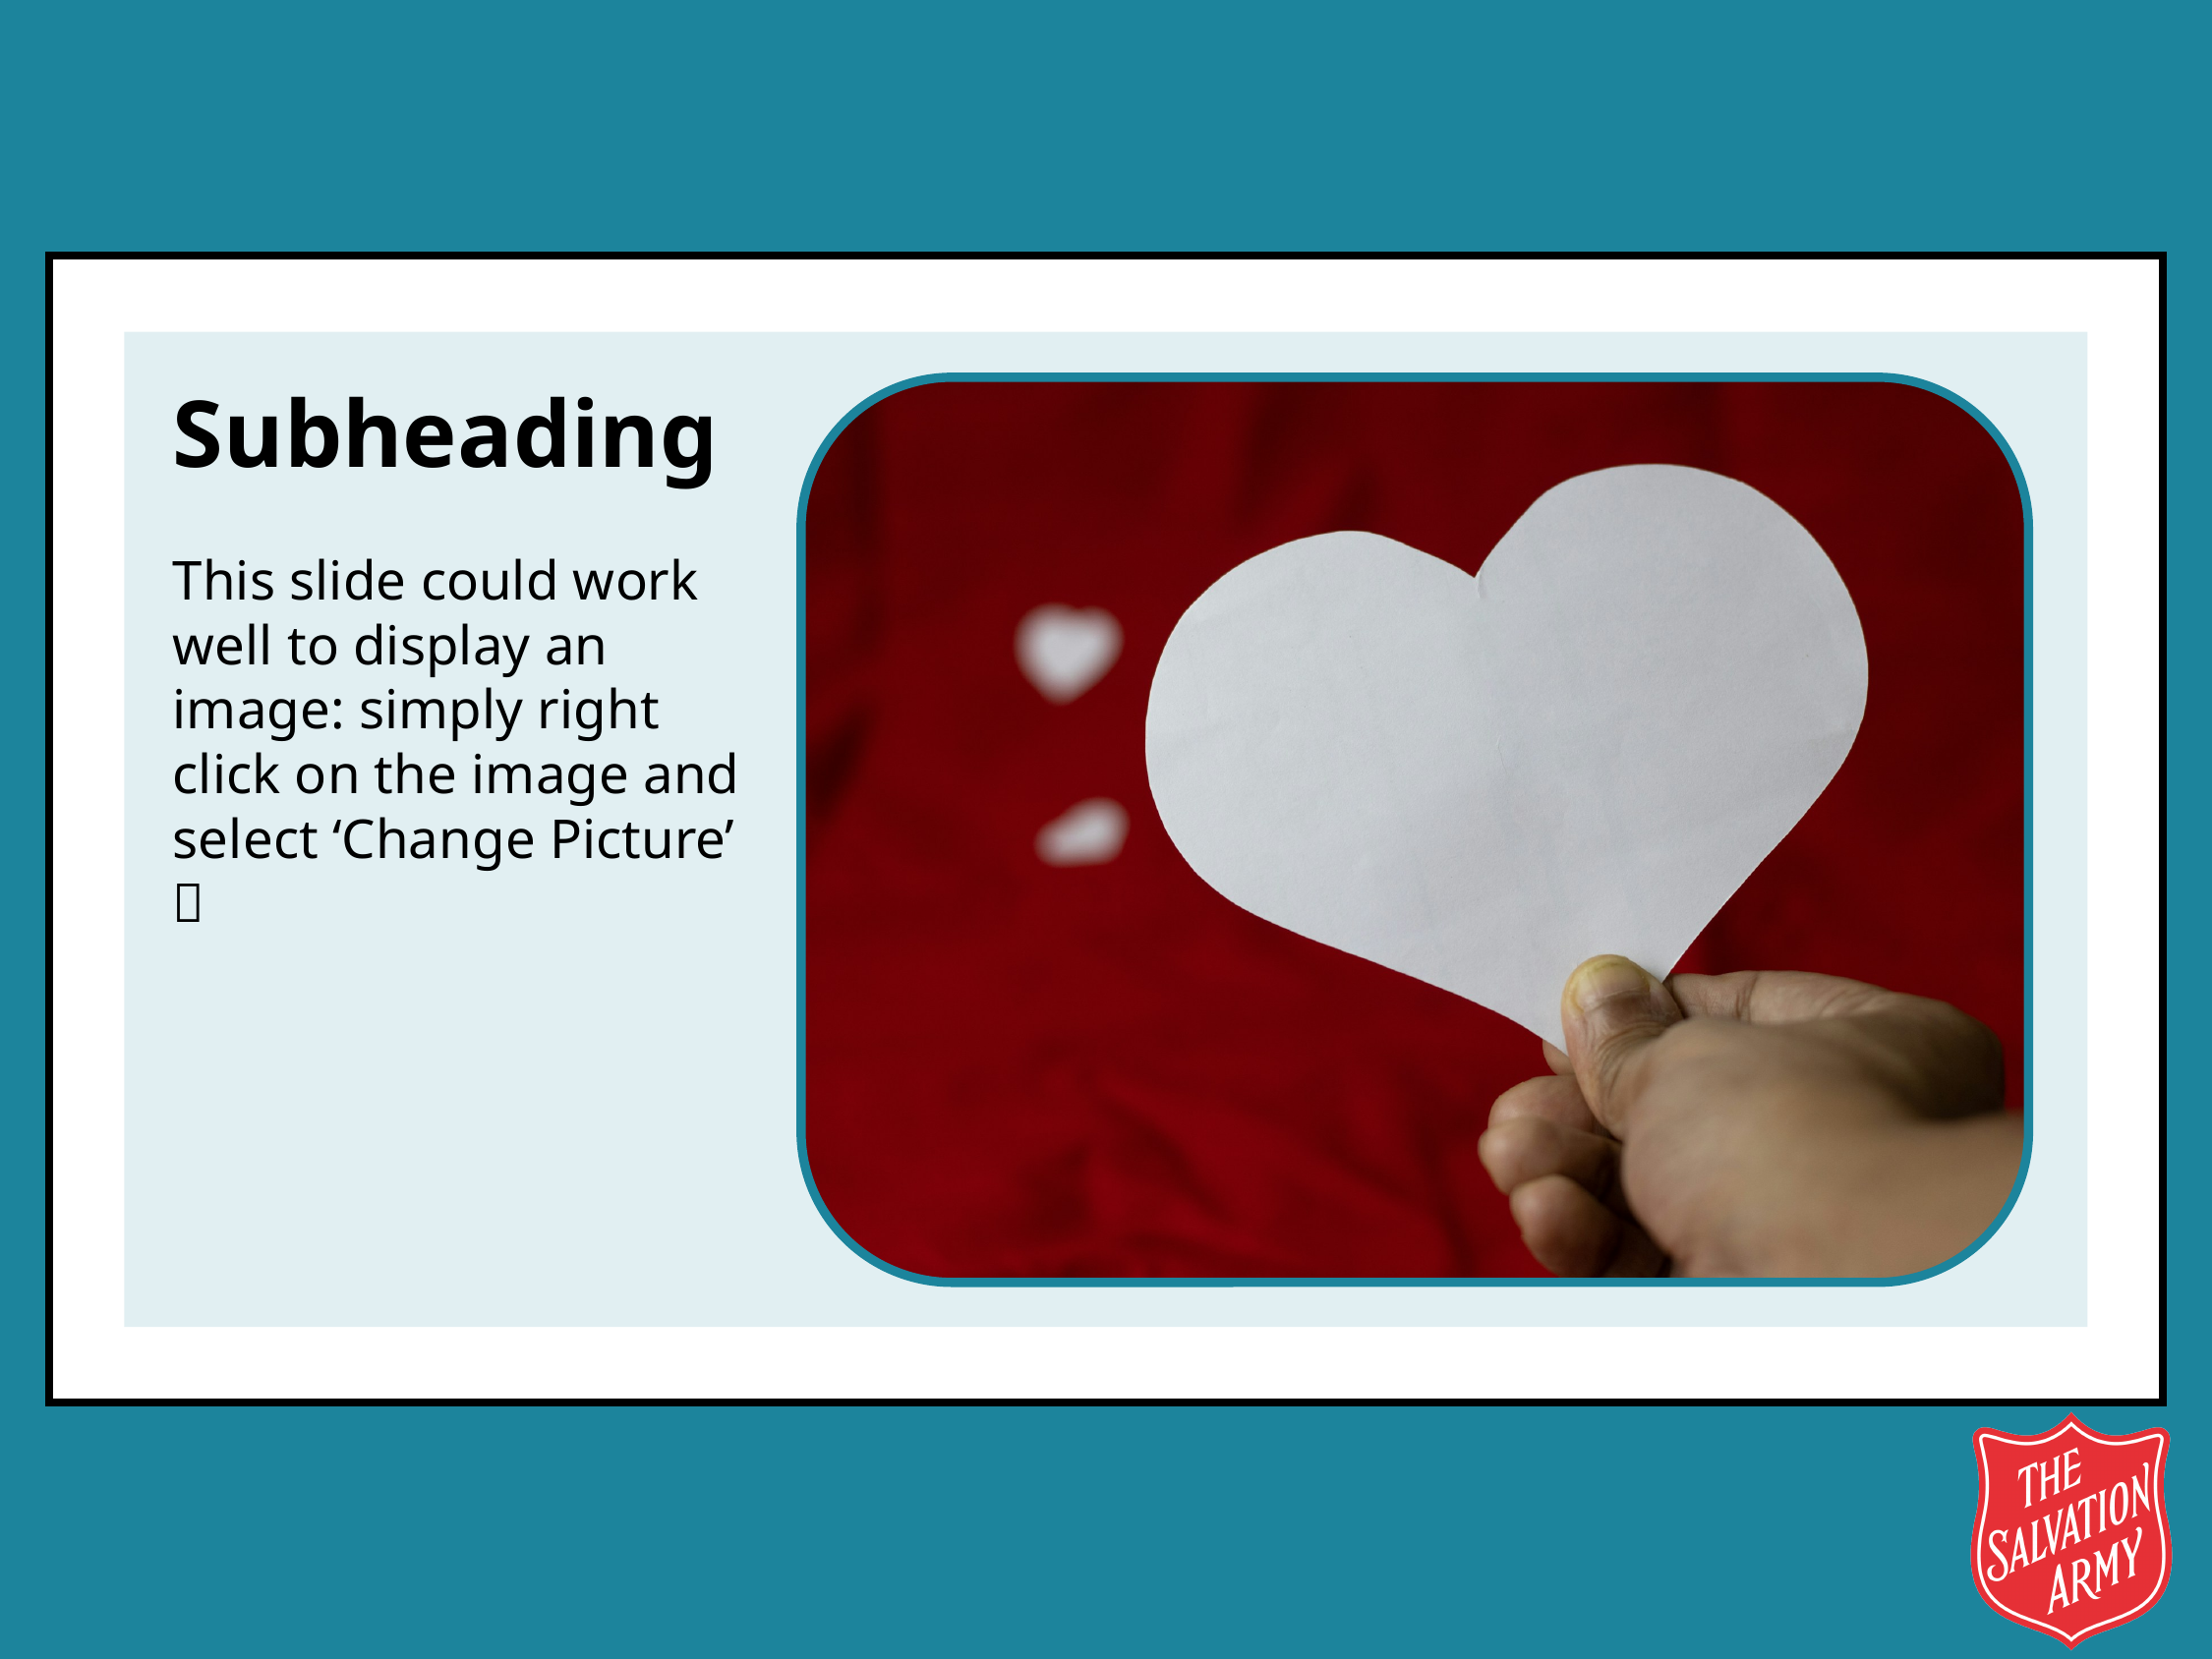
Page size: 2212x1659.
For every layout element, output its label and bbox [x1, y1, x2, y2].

text_box [48, 255, 2164, 1403]
picture [1962, 1408, 2182, 1654]
text_box [124, 331, 2088, 1328]
picture [800, 376, 2029, 1284]
